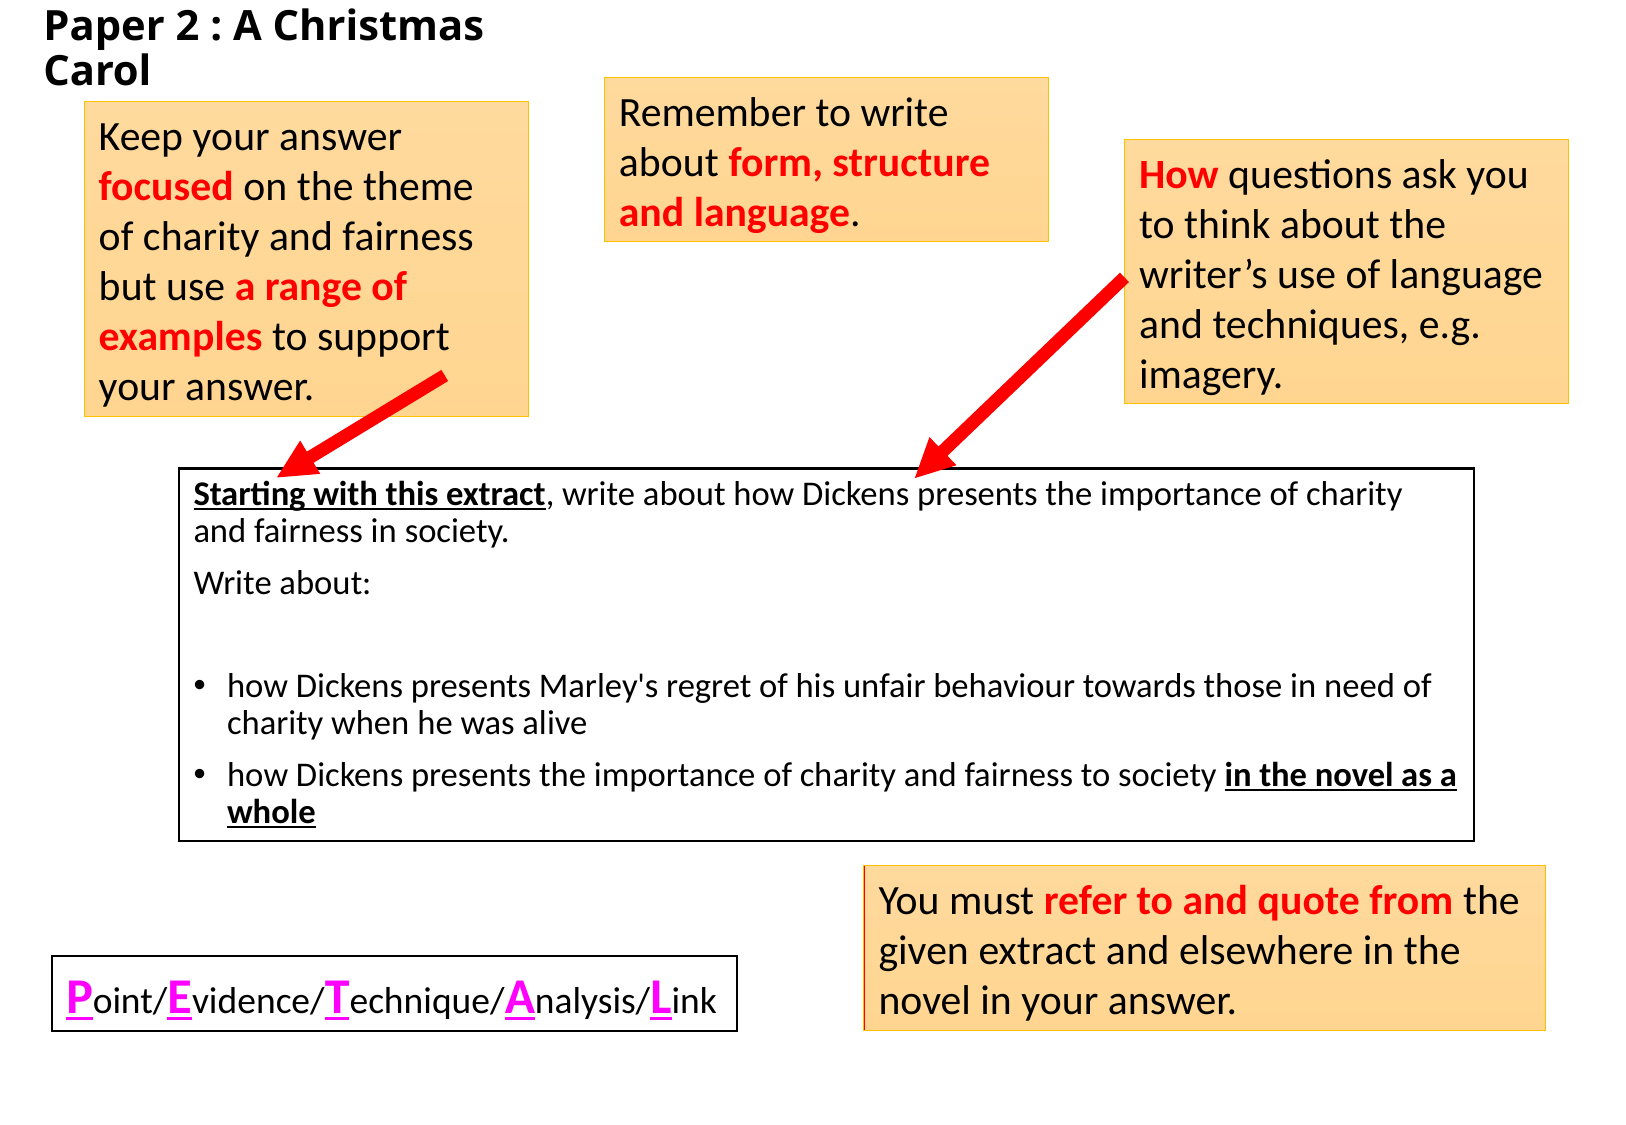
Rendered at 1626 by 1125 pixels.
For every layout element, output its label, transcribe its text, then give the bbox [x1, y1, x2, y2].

title Paper 2 : A Christmas Carol [28, 4, 518, 95]
list Starting with this extract, write about how Dickens presents the importance of charity and fairness in society. Write about: how Dickens presents Marley's regret of his unfair behaviour towards those in need of charity when he was alive how Dickens presents the importance of charity and fairness to society in the novel as a whole [178, 467, 1475, 842]
text_box Point/Evidence/Technique/Analysis/Link [51, 955, 738, 1032]
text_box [914, 277, 1125, 479]
text_box Keep your answer focused on the theme of charity and fairness but use a range of examples to support your answer. [84, 101, 529, 417]
text_box Remember to write about form, structure and language. [604, 77, 1049, 242]
text_box How questions ask you to think about the writer’s use of language and techniques, e.g. imagery. [1124, 139, 1569, 404]
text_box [276, 375, 445, 478]
text_box You must refer to and quote from the given extract and elsewhere in the novel in your answer. [863, 865, 1546, 1031]
